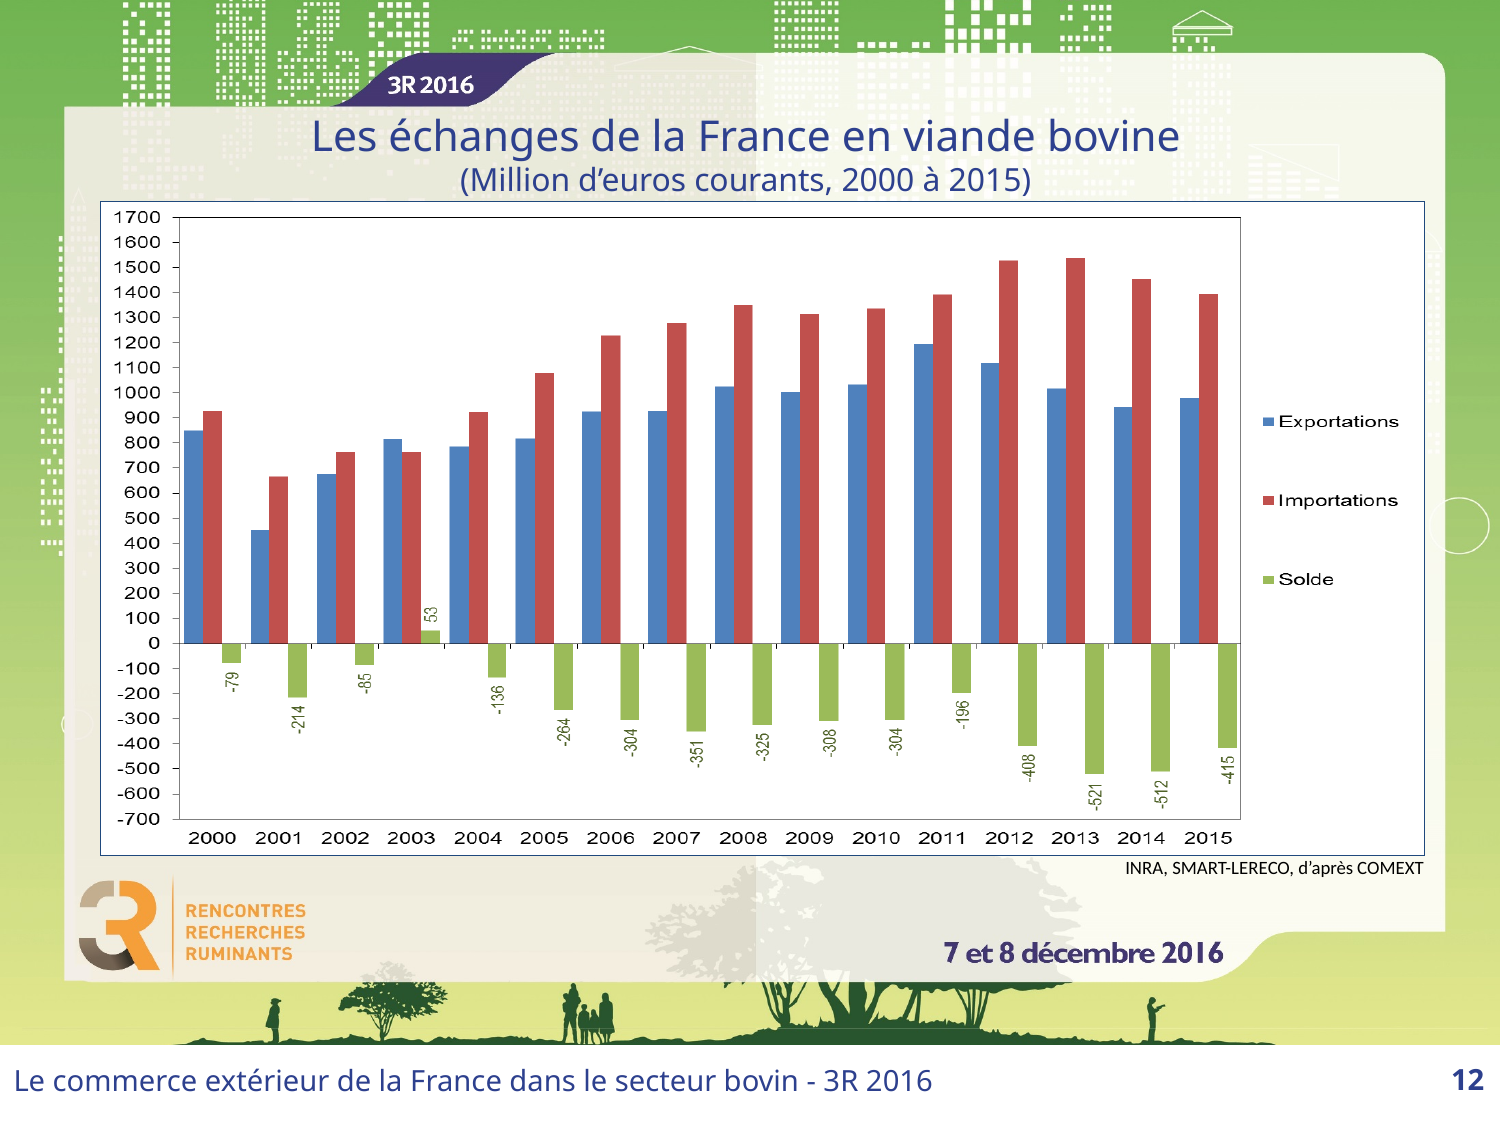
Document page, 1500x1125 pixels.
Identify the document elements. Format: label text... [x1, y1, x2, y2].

slide_number 12 [1358, 1051, 1500, 1111]
text_box INRA, SMART-LERECO, d’après COMEXT [1057, 848, 1439, 886]
footer Le commerce extérieur de la France dans le secteur bovin - 3R 2016 [0, 1049, 1361, 1110]
title Les échanges de la France en viande bovine (Million d’euros courants, 2000 à 2015) [73, 101, 1418, 206]
picture [0, 0, 1500, 1045]
